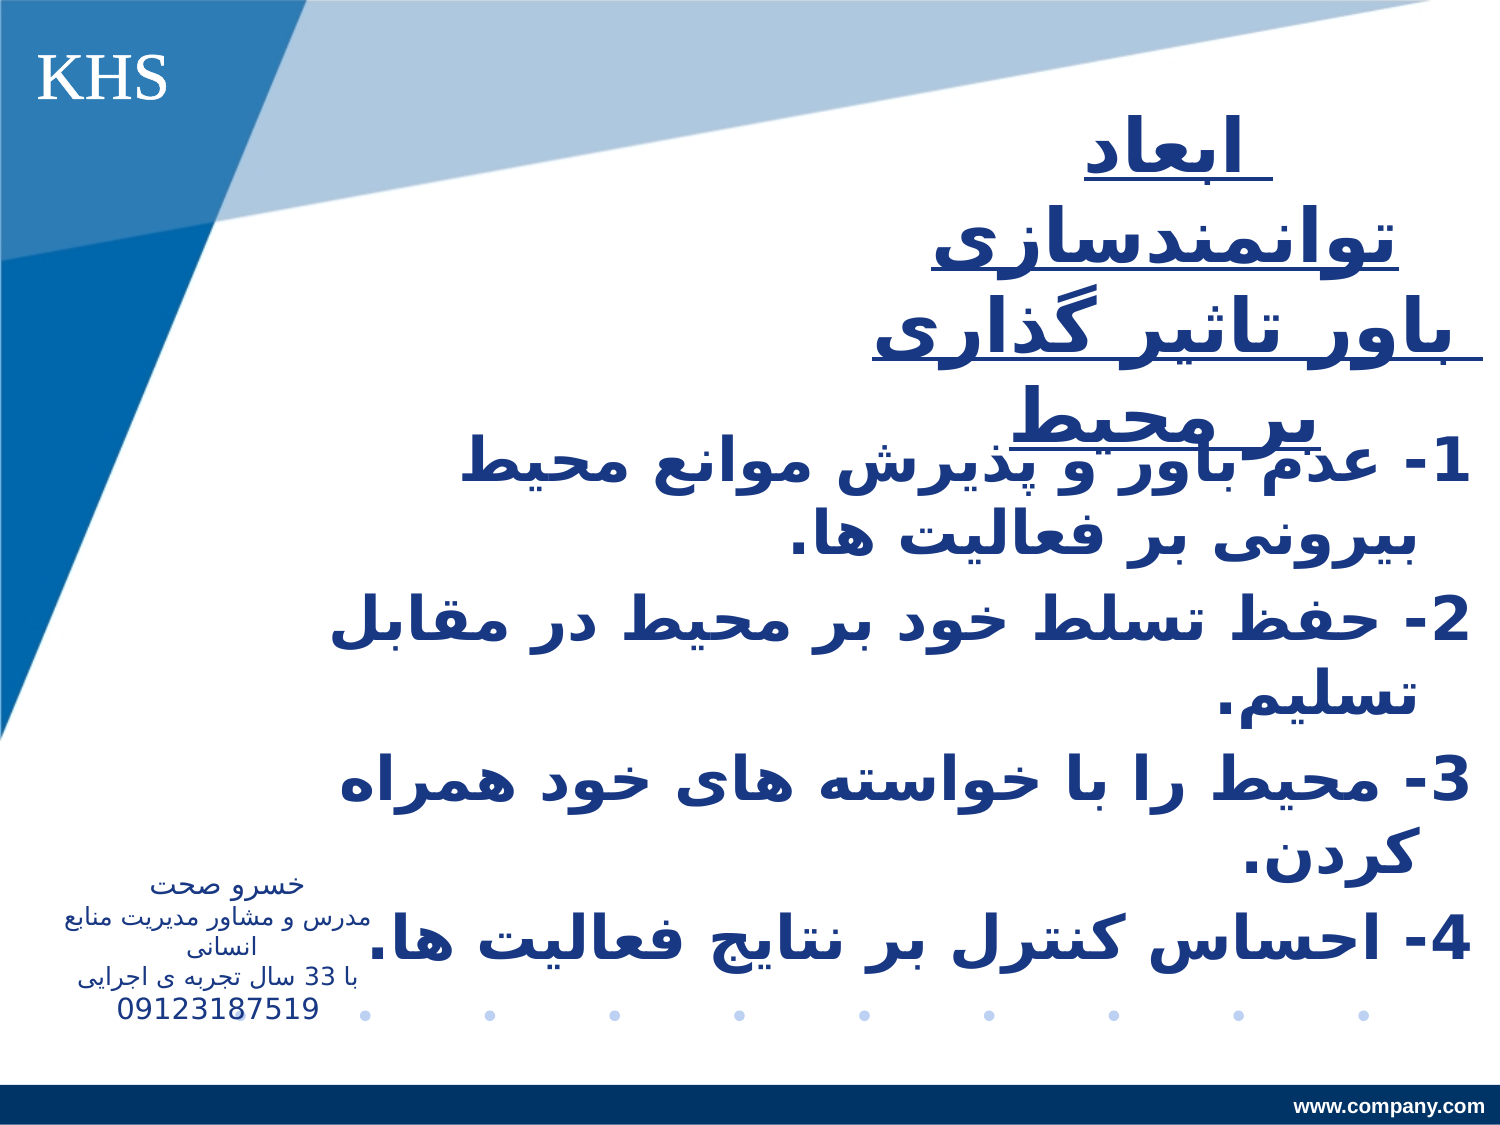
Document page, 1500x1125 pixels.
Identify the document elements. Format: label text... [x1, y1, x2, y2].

picture [0, 0, 1500, 842]
text_box KHS [21, 24, 200, 120]
text_box خسرو صحت مدرس و مشاور مدیریت منابع انسانی با 33 سال تجربه ی اجرایی 09123187519 [42, 858, 394, 1033]
list 1- عدم باور و پذیرش موانع محیط بیرونی بر فعالیت ها. 2- حفظ تسلط خود بر محیط در مقابل تسلیم. 3- محیط را با خواسته های خود همراه کردن. 4- احساس کنترل بر نتایج فعالیت ها. [225, 412, 1488, 986]
title ابعاد توانمندسازی باور تاثیر گذاری بر محیط [812, 229, 1500, 325]
